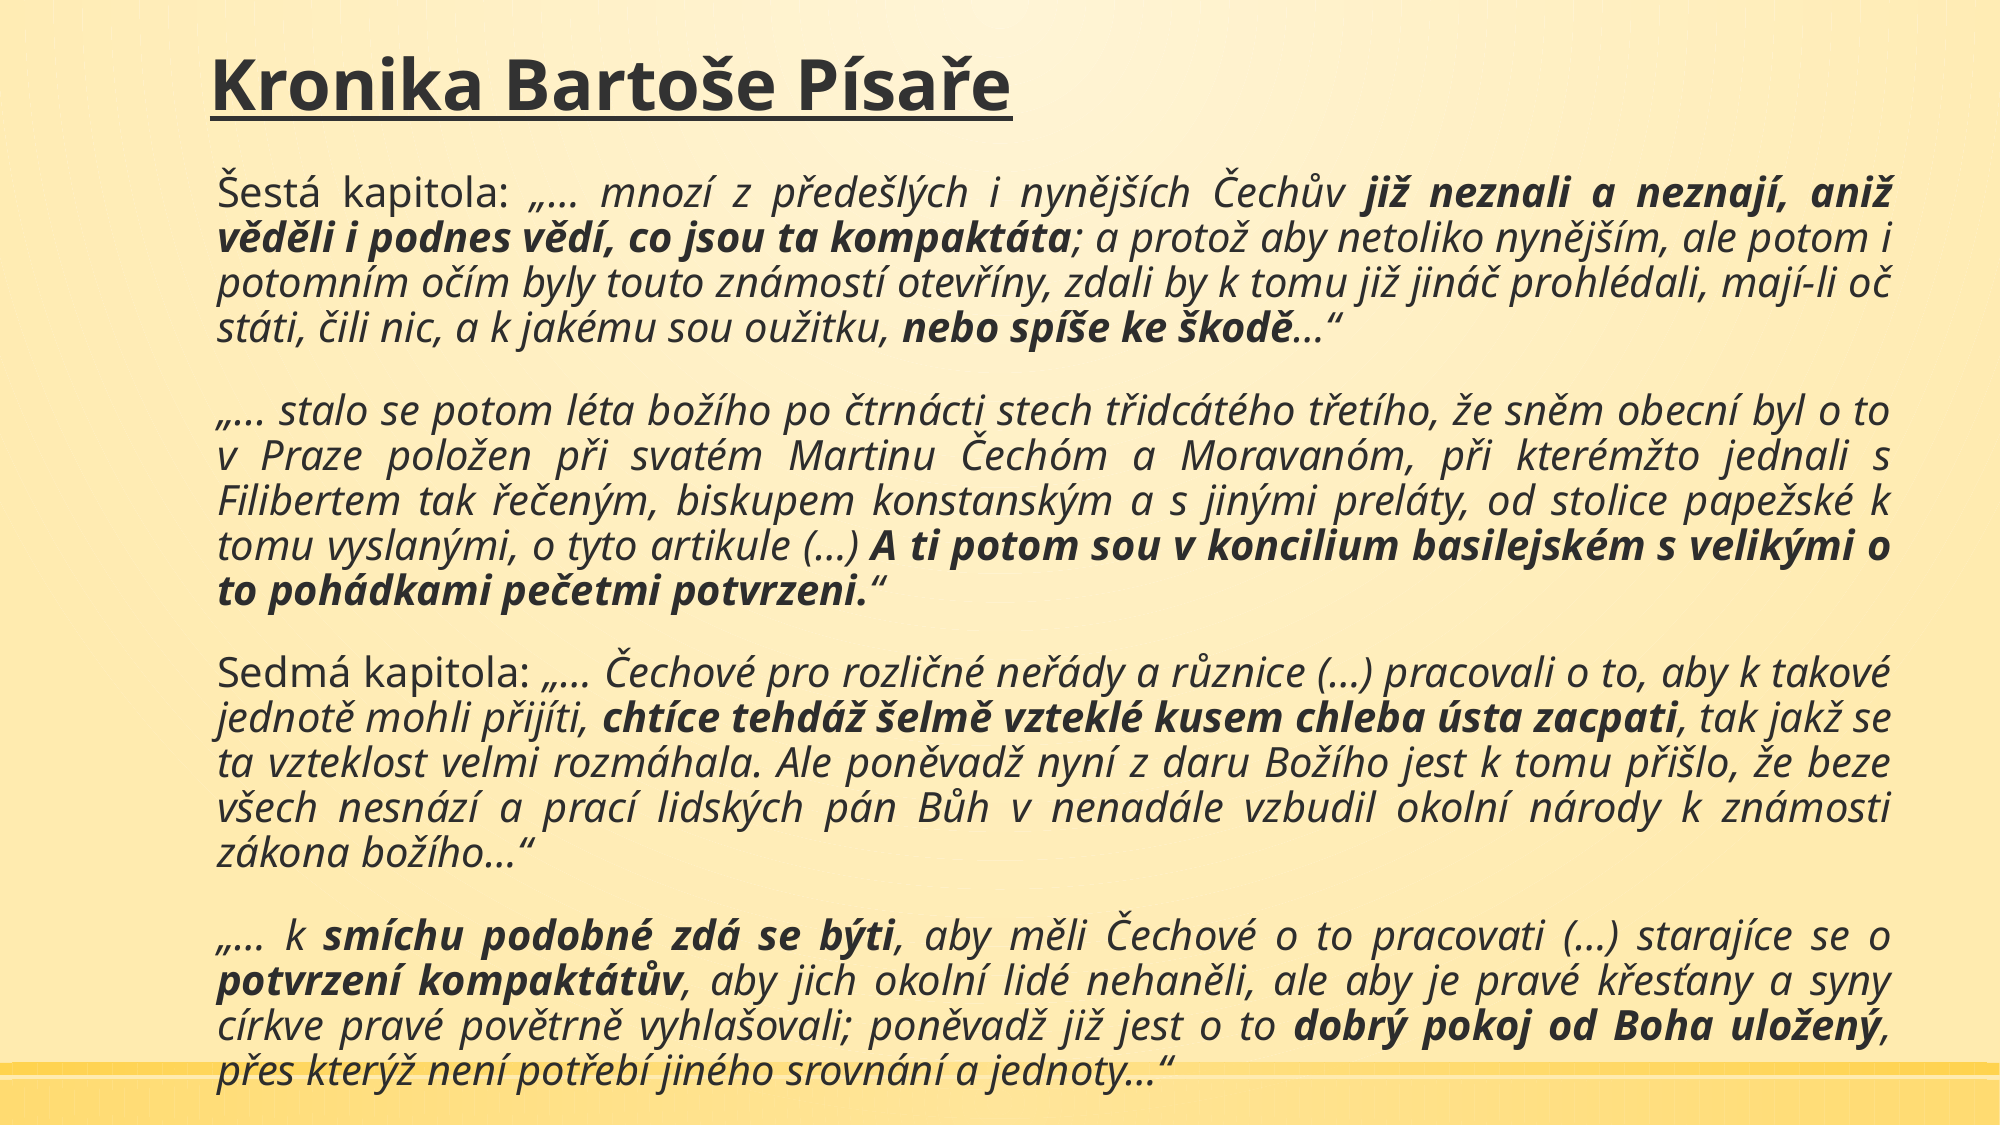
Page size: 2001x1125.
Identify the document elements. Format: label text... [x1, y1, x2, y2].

title Kronika Bartoše Písaře [194, 0, 1755, 134]
list Šestá kapitola: „… mnozí z předešlých i nynějších Čechův již neznali a neznají, aniž věděli i podnes vědí, co jsou ta kompaktáta; a protož aby netoliko nynějším, ale potom i potomním očím byly touto známostí otevříny, zdali by k tomu již jináč prohlédali, mají-li oč státi, čili nic, a k jakému sou oužitku, nebo spíše ke škodě…“ „... stalo se potom léta božího po čtrnácti stech třidcátého třetího, že sněm obecní byl o to v Praze položen při svatém Martinu Čechóm a Moravanóm, při kterémžto jednali s Filibertem tak řečeným, biskupem konstanským a s jinými preláty, od stolice papežské k tomu vyslanými, o tyto artikule (…) A ti potom sou v koncilium basilejském s velikými o to pohádkami pečetmi potvrzeni.“ Sedmá kapitola: „… Čechové pro rozličné neřády a různice (…) pracovali o to, aby k takové jednotě mohli přijíti, chtíce tehdáž šelmě vzteklé kusem chleba ústa zacpati, tak jakž se ta vzteklost velmi rozmáhala. Ale poněvadž nyní z daru Božího jest k tomu přišlo, že beze všech nesnází a prací lidských pán Bůh v nenadále vzbudil okolní národy k známosti zákona božího…“ „… k smíchu podobné zdá se býti, aby měli Čechové o to pracovati (…) starajíce se o potvrzení kompaktátův, aby jich okolní lidé nehaněli, ale aby je pravé křesťany a syny církve pravé povětrně vyhlašovali; poněvadž již jest o to dobrý pokoj od Boha uložený, přes kterýž není potřebí jiného srovnání a jednoty…“ [194, 164, 1908, 1034]
